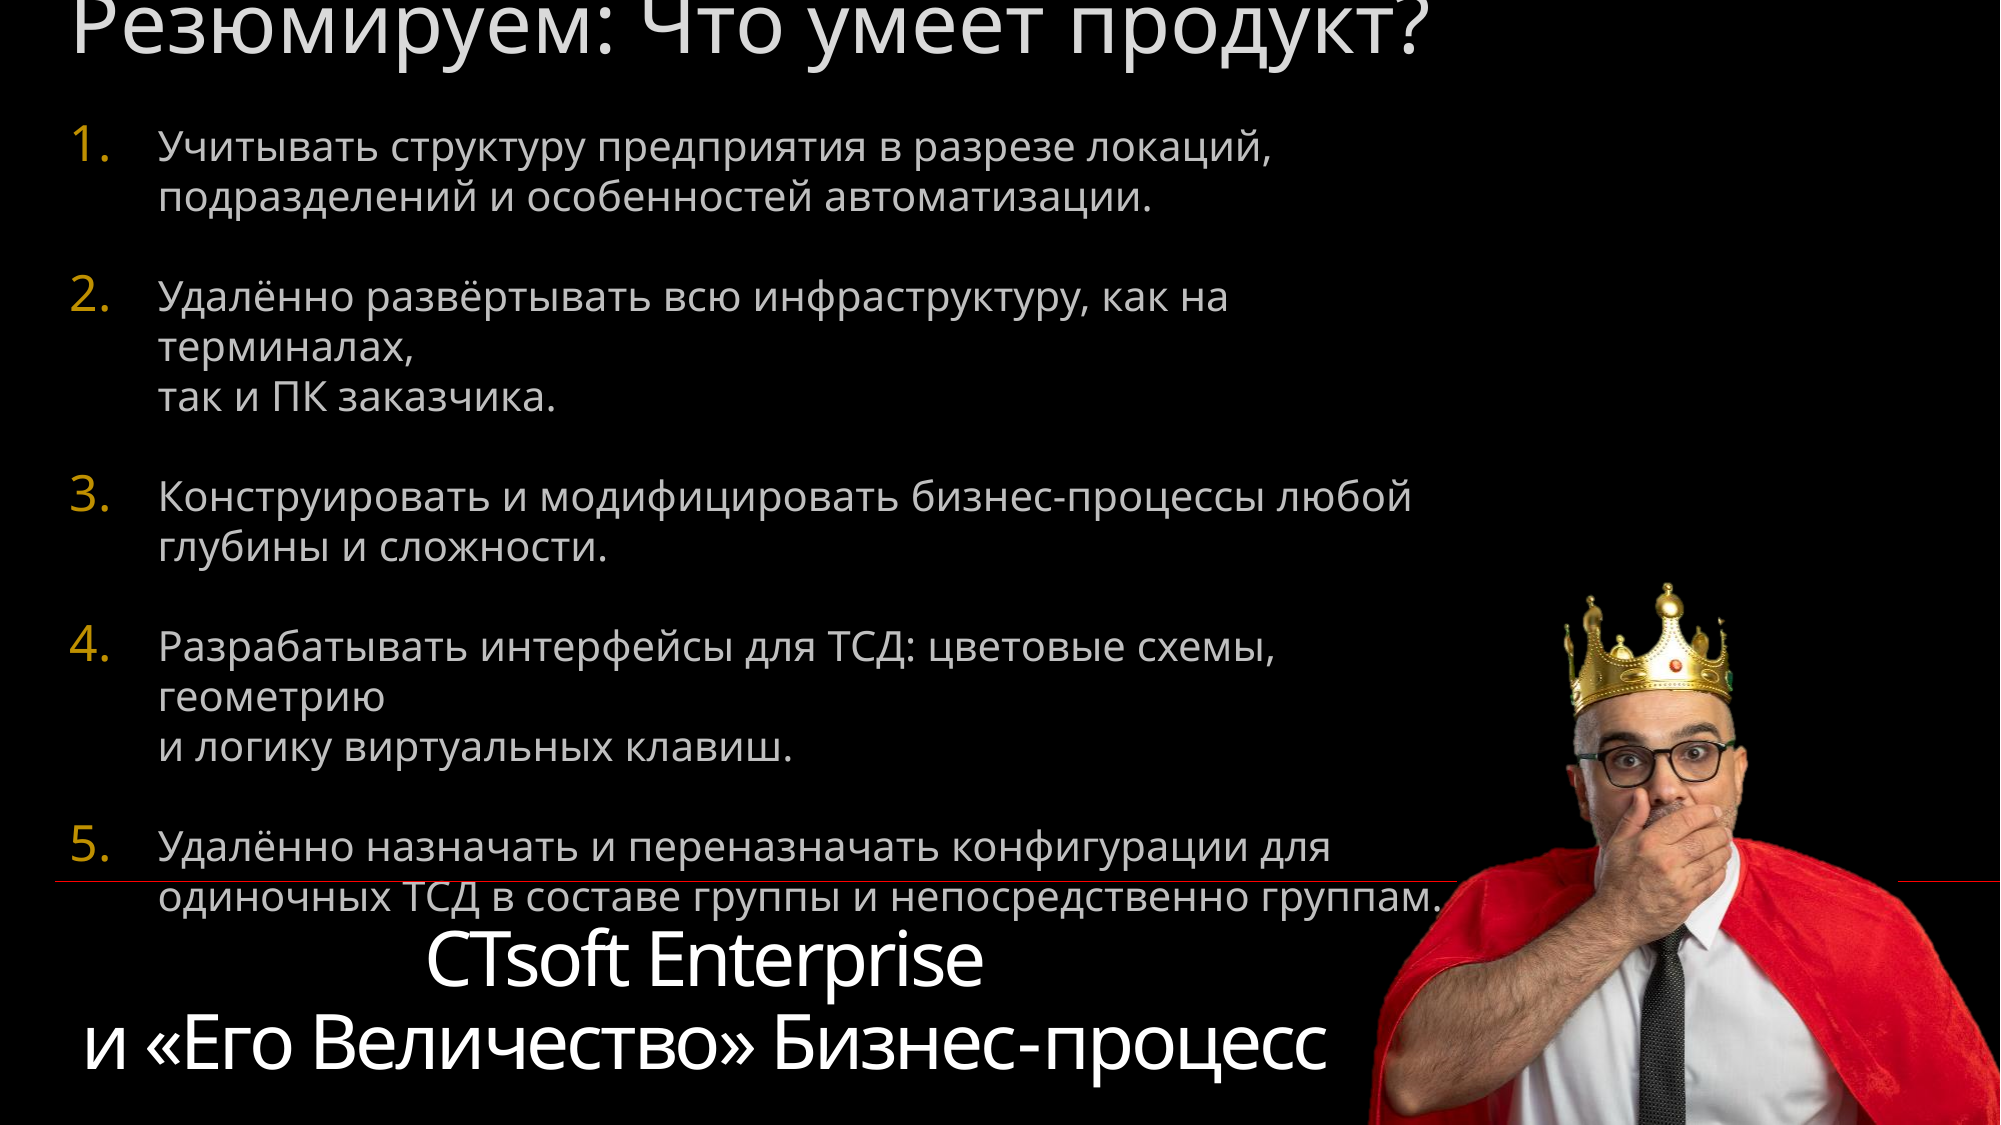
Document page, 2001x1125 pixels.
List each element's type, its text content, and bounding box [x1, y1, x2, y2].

list Резюмируем: Что умеет продукт? Учитывать структуру предприятия в разрезе локаций, подразделений и особенностей автоматизации. Удалённо развёртывать всю инфраструктуру, как на терминалах, так и ПК заказчика. Конструировать и модифицировать бизнес-процессы любой глубины и сложности. Разрабатывать интерфейсы для ТСД: цветовые схемы, геометрию и логику виртуальных клавиш. Удалённо назначать и переназначать конфигурации для одиночных ТСД в составе группы и непосредственно группам. [54, 24, 1490, 866]
picture [1228, 882, 2000, 1125]
picture [1228, 545, 2000, 881]
title CTsoft Enterprise и «Его Величество» Бизнес-процесс [54, 882, 1228, 1125]
